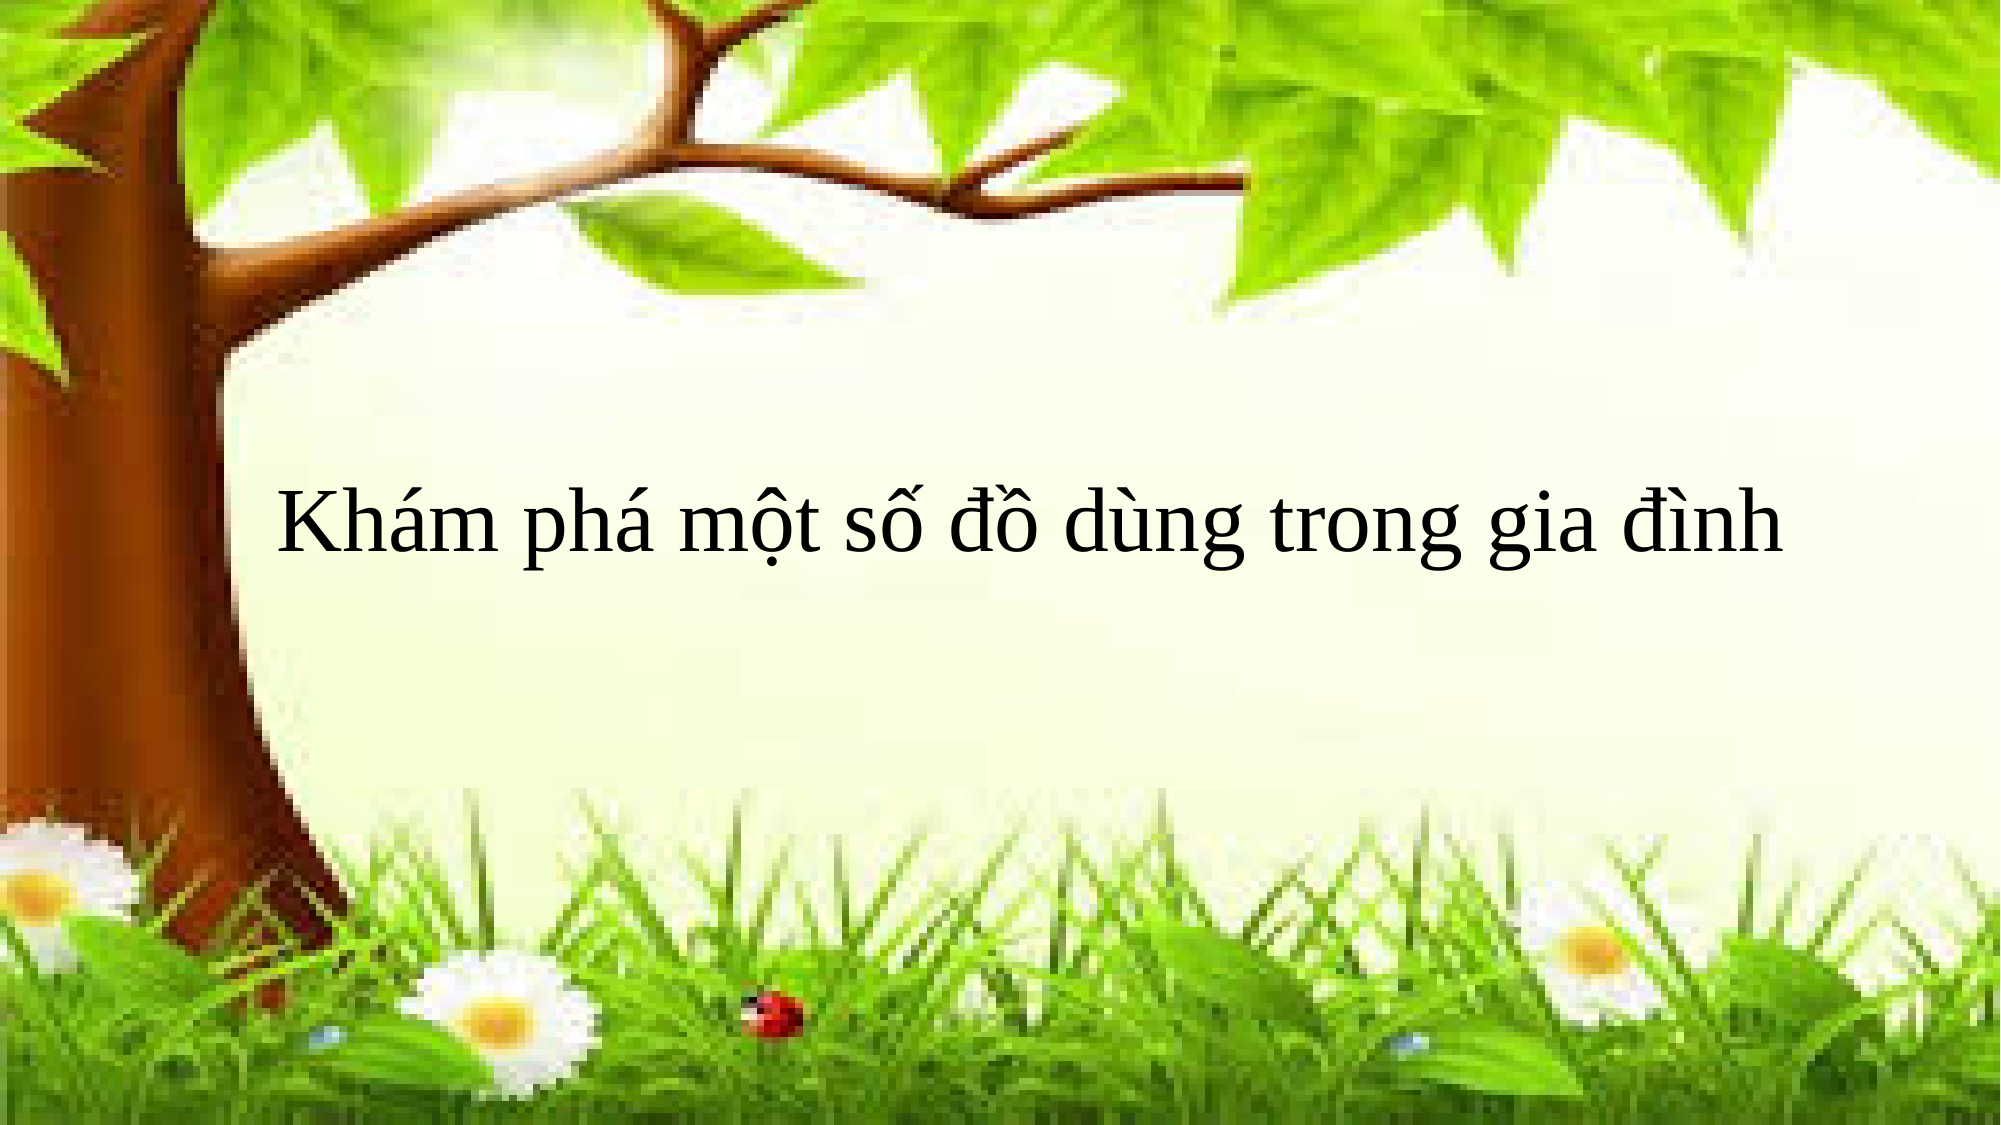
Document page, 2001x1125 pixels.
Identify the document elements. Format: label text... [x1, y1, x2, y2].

picture [0, 0, 2001, 1125]
title Khám phá một số đồ dùng trong gia đình [169, 412, 1895, 631]
